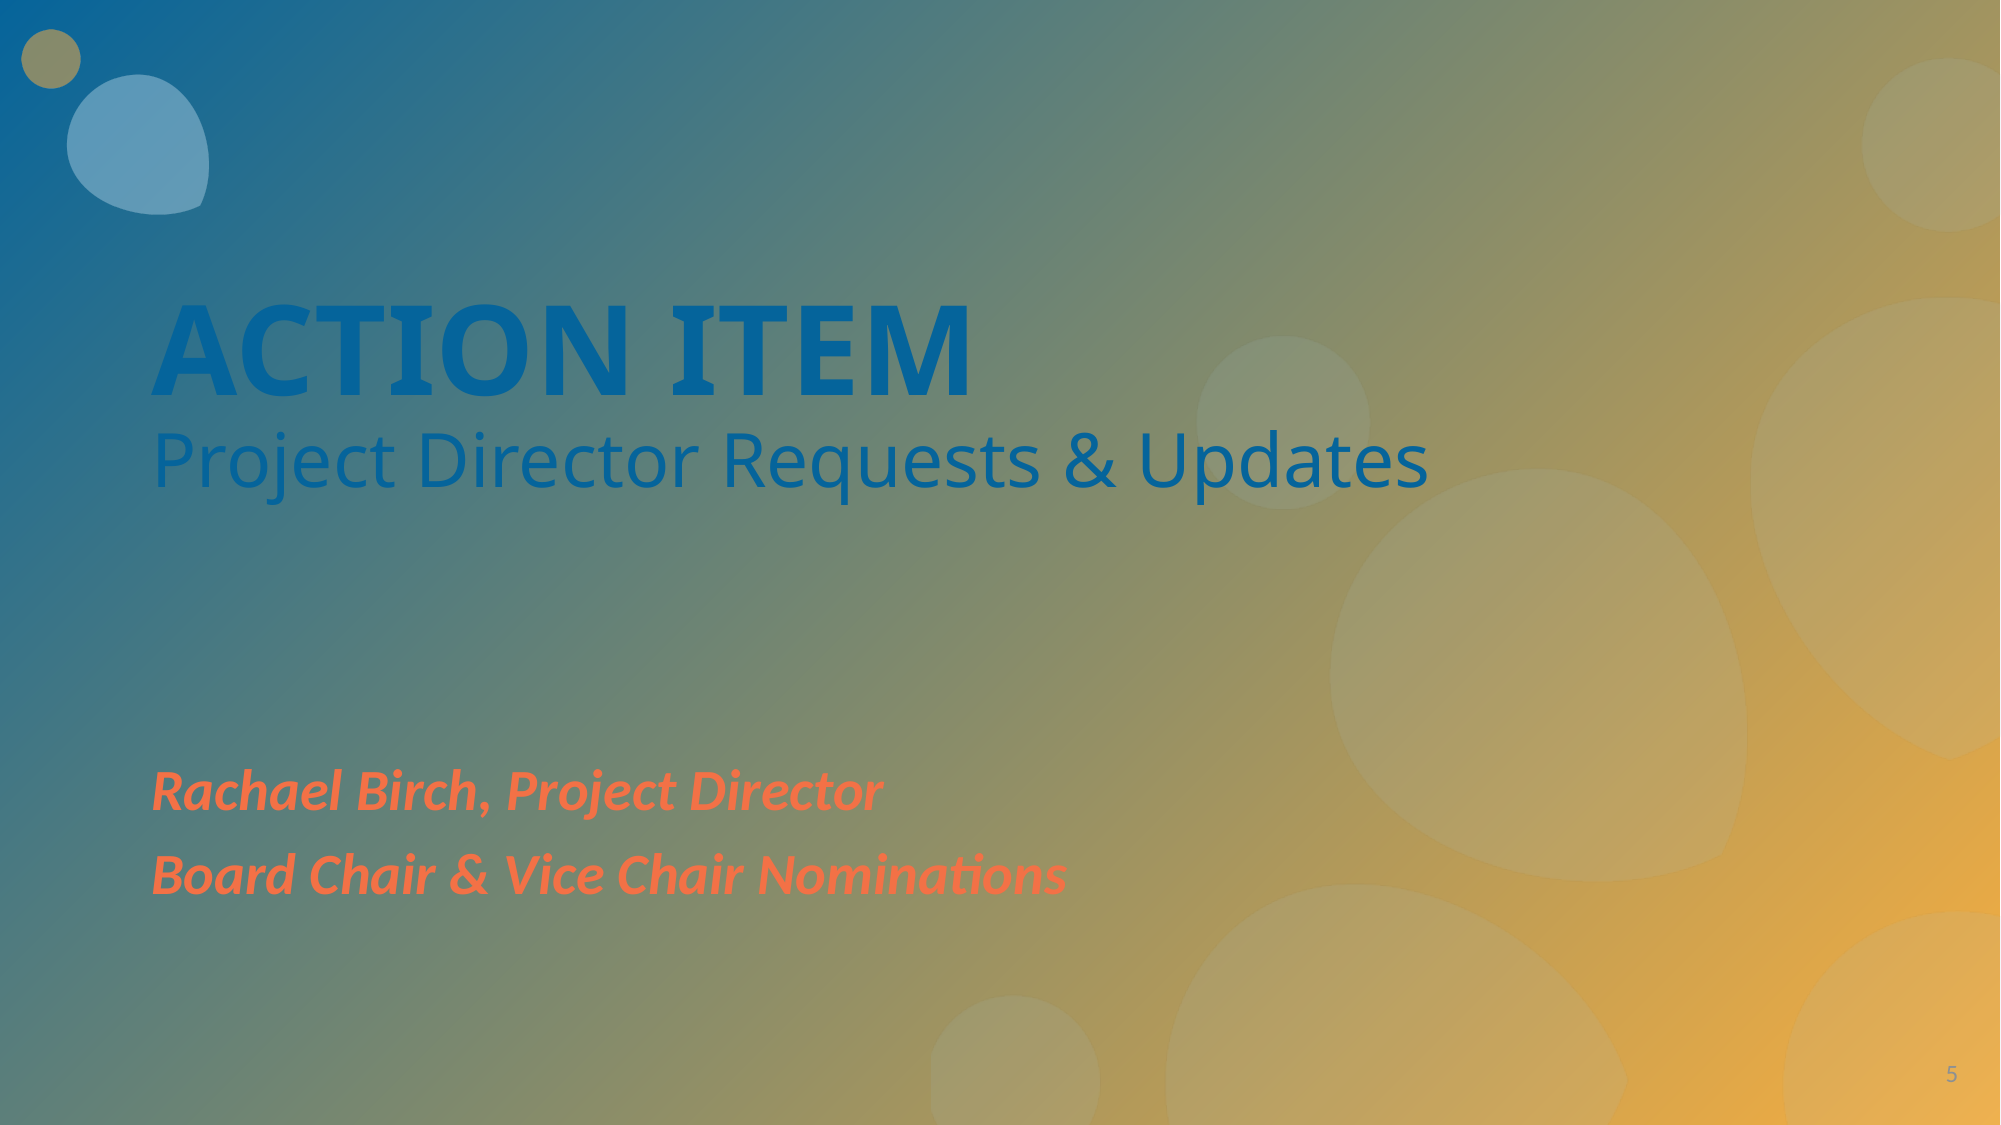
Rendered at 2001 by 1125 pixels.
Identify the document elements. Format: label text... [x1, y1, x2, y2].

text_box ACTION ITEM Project Director Requests & Updates [136, 280, 1862, 607]
slide_number 5 [1412, 1042, 1974, 1103]
picture [21, 29, 209, 215]
text_box Rachael Birch, Project Director Board Chair & Vice Chair Nominations [136, 752, 1862, 999]
